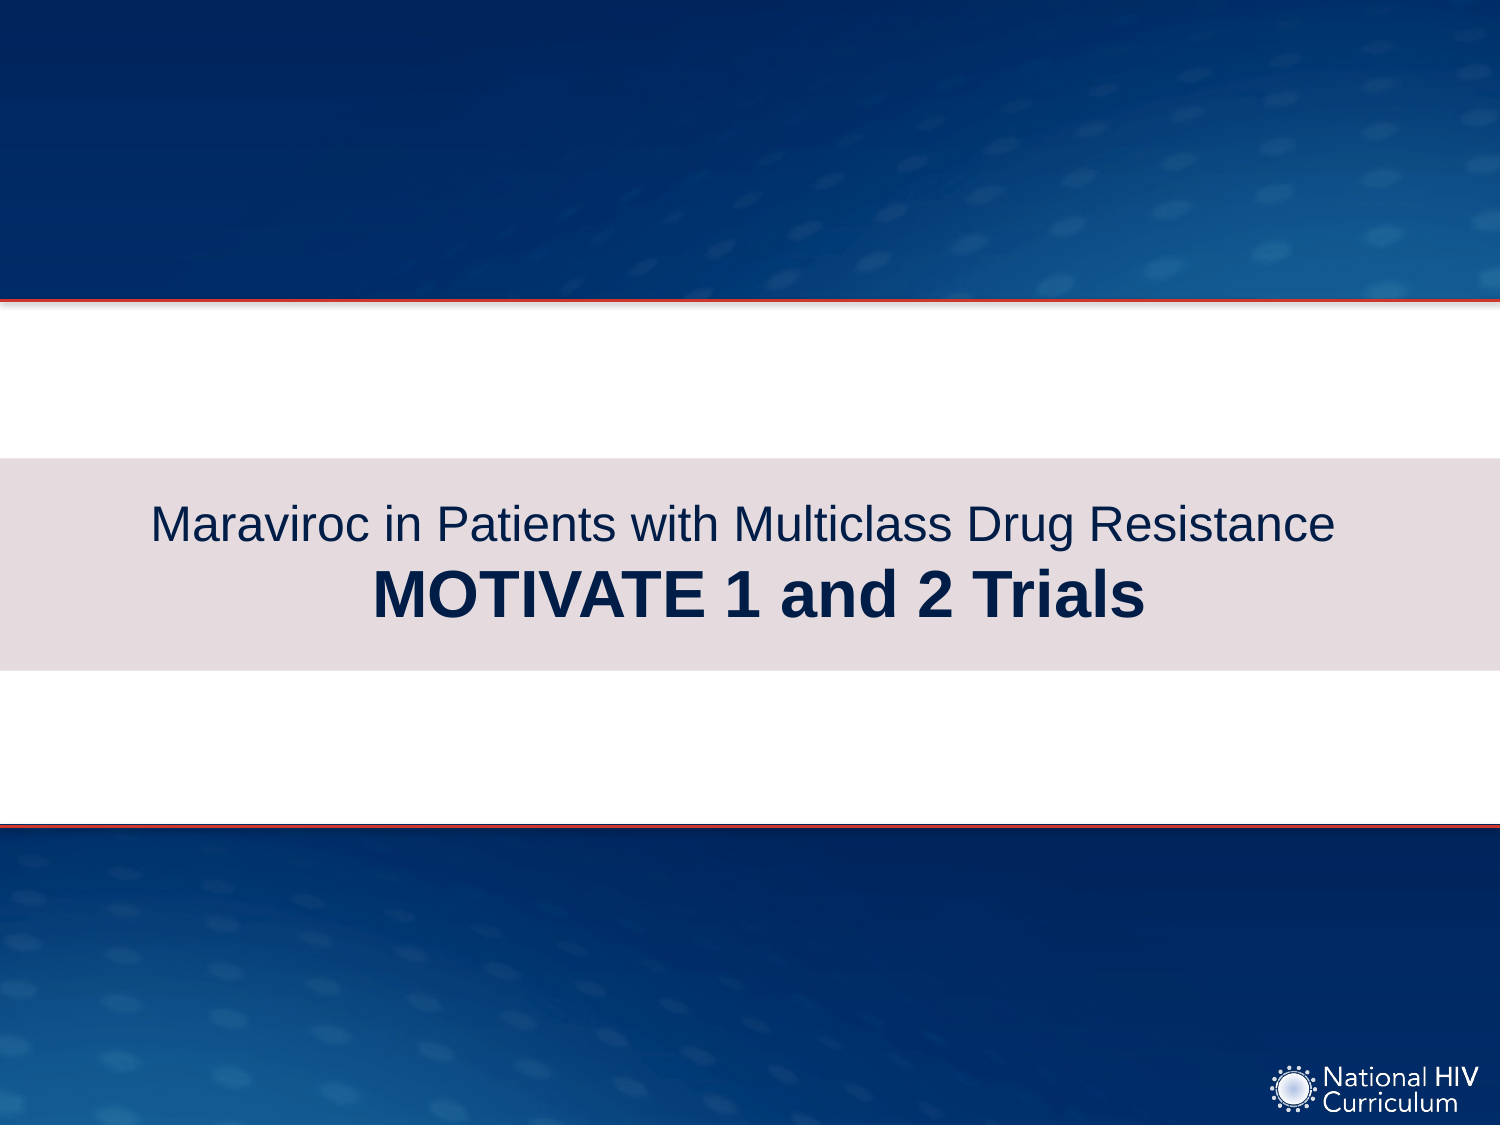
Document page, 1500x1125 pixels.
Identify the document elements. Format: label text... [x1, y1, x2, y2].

title Maraviroc in Patients with Multiclass Drug Resistance MOTIVATE 1 and 2 Trials [75, 460, 1426, 670]
picture [0, 828, 1500, 1125]
picture [0, 0, 1500, 299]
